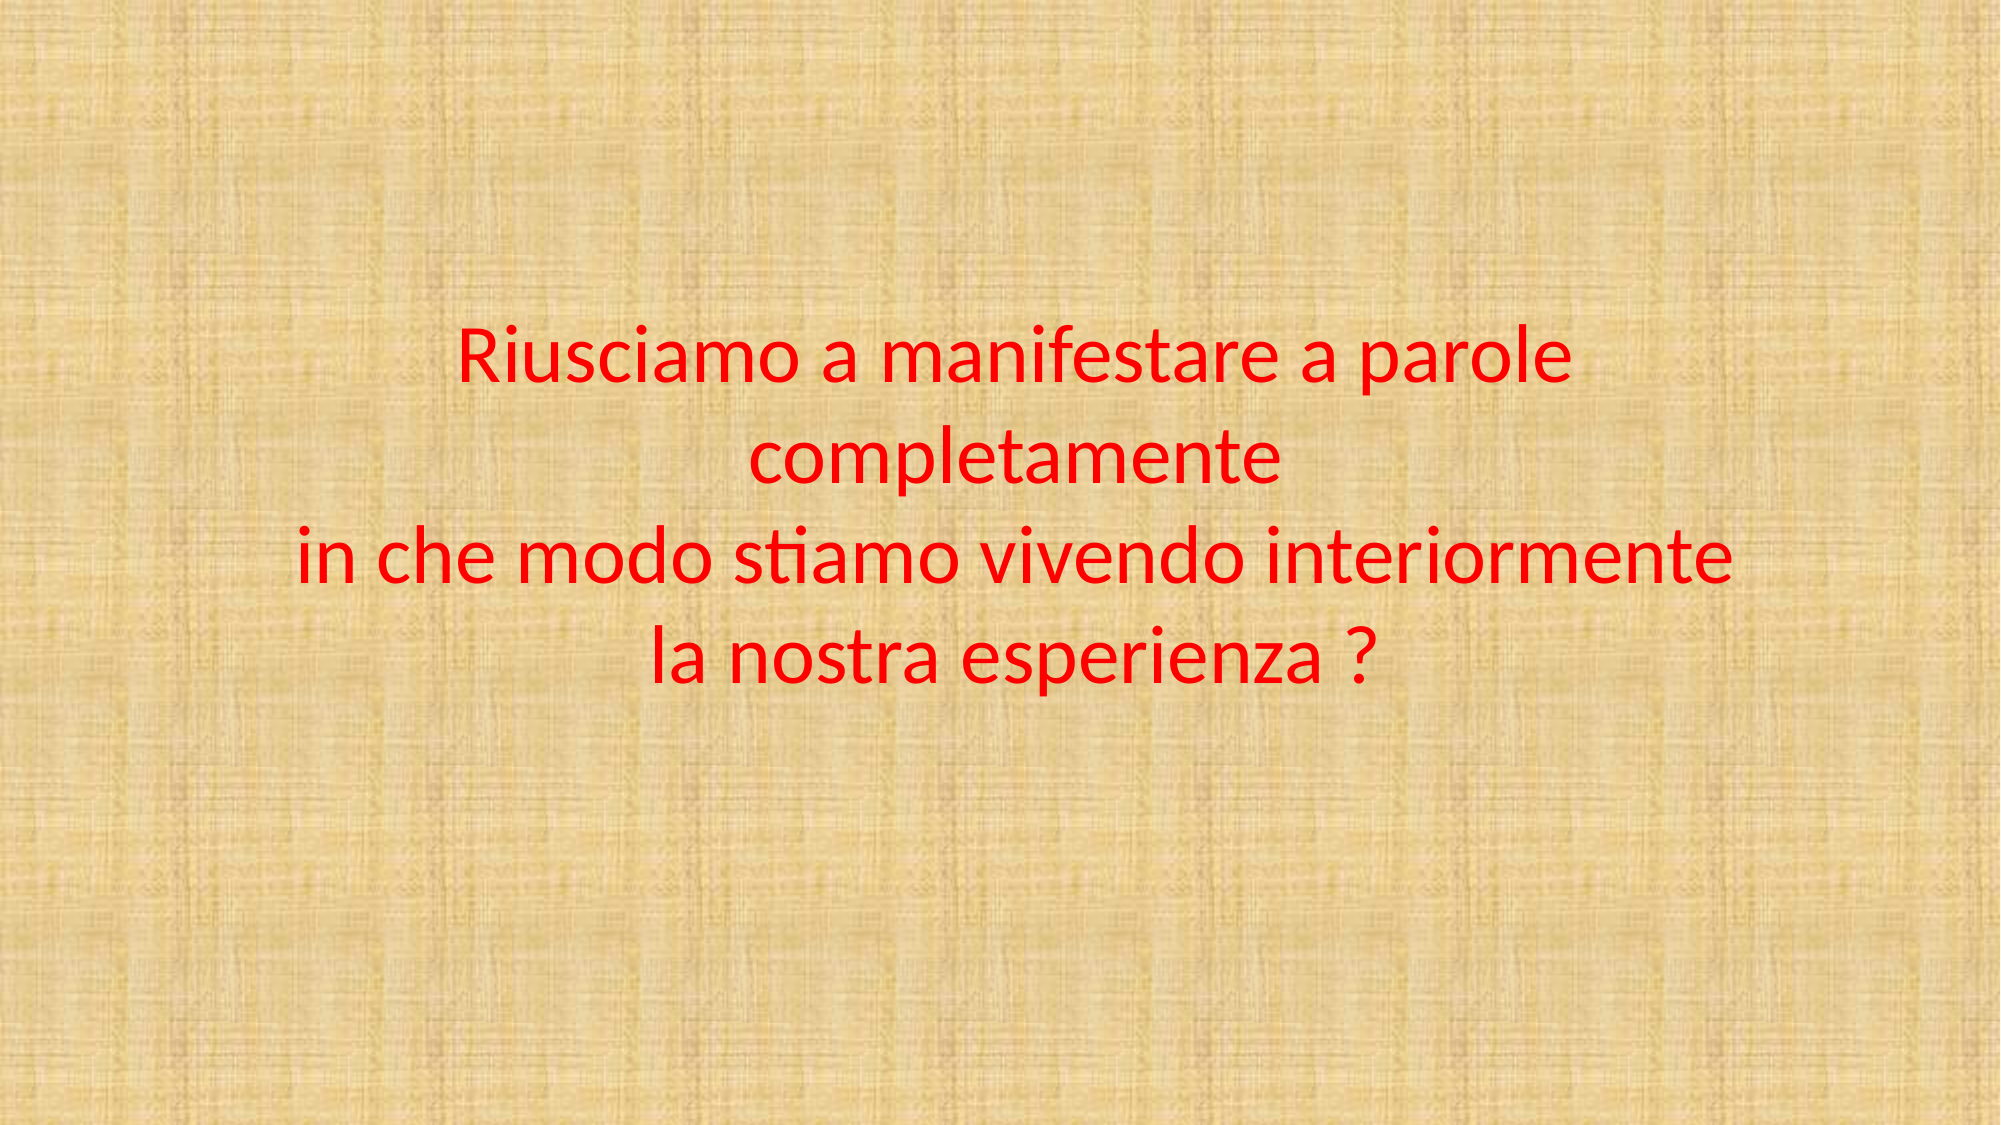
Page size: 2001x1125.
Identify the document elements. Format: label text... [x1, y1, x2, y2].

list Riusciamo a manifestare a parole completamente in che modo stiamo vivendo interiormente la nostra esperienza ? [162, 193, 1888, 907]
picture [0, 0, 2001, 1125]
